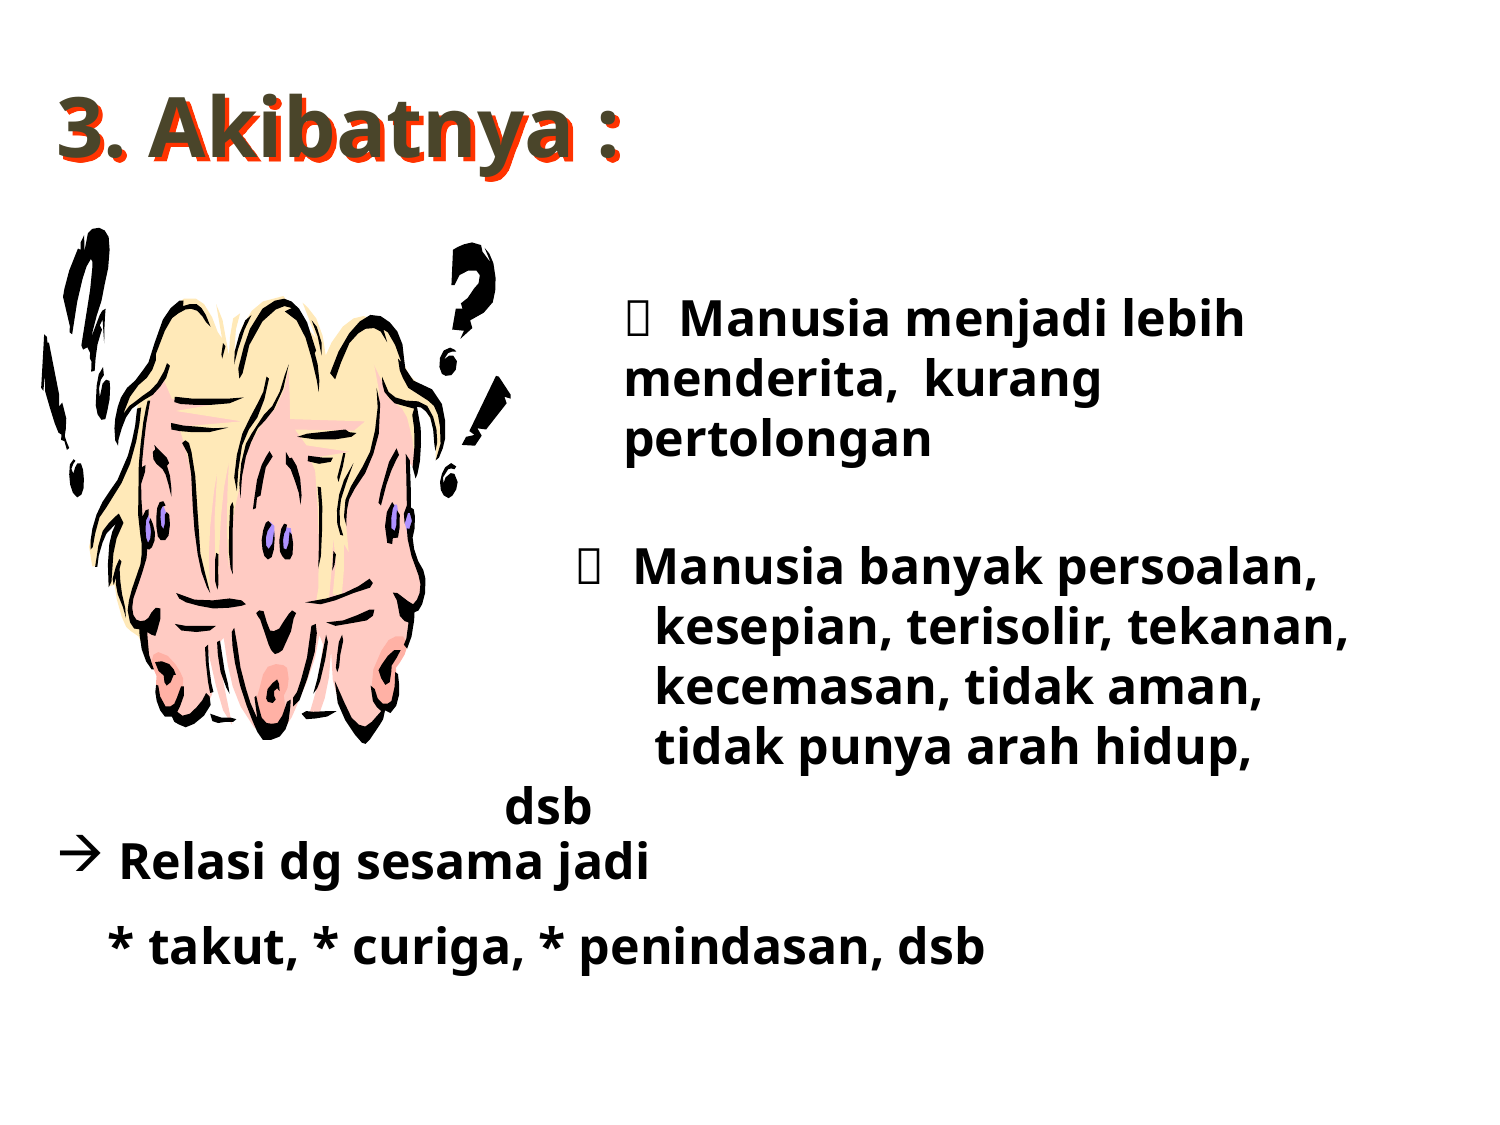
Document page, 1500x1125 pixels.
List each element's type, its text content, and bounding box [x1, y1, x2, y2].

picture [40, 219, 514, 752]
text_box Relasi dg sesama jadi * takut, * curiga, * penindasan, dsb [41, 822, 1353, 983]
text_box  Manusia banyak persoalan, kesepian, terisolir, tekanan, kecemasan, tidak aman, tidak punya arah hidup, dsb [490, 527, 1376, 842]
text_box  Manusia menjadi lebih menderita, kurang pertolongan [608, 278, 1424, 474]
text_box 3. Akibatnya : [41, 66, 1258, 182]
